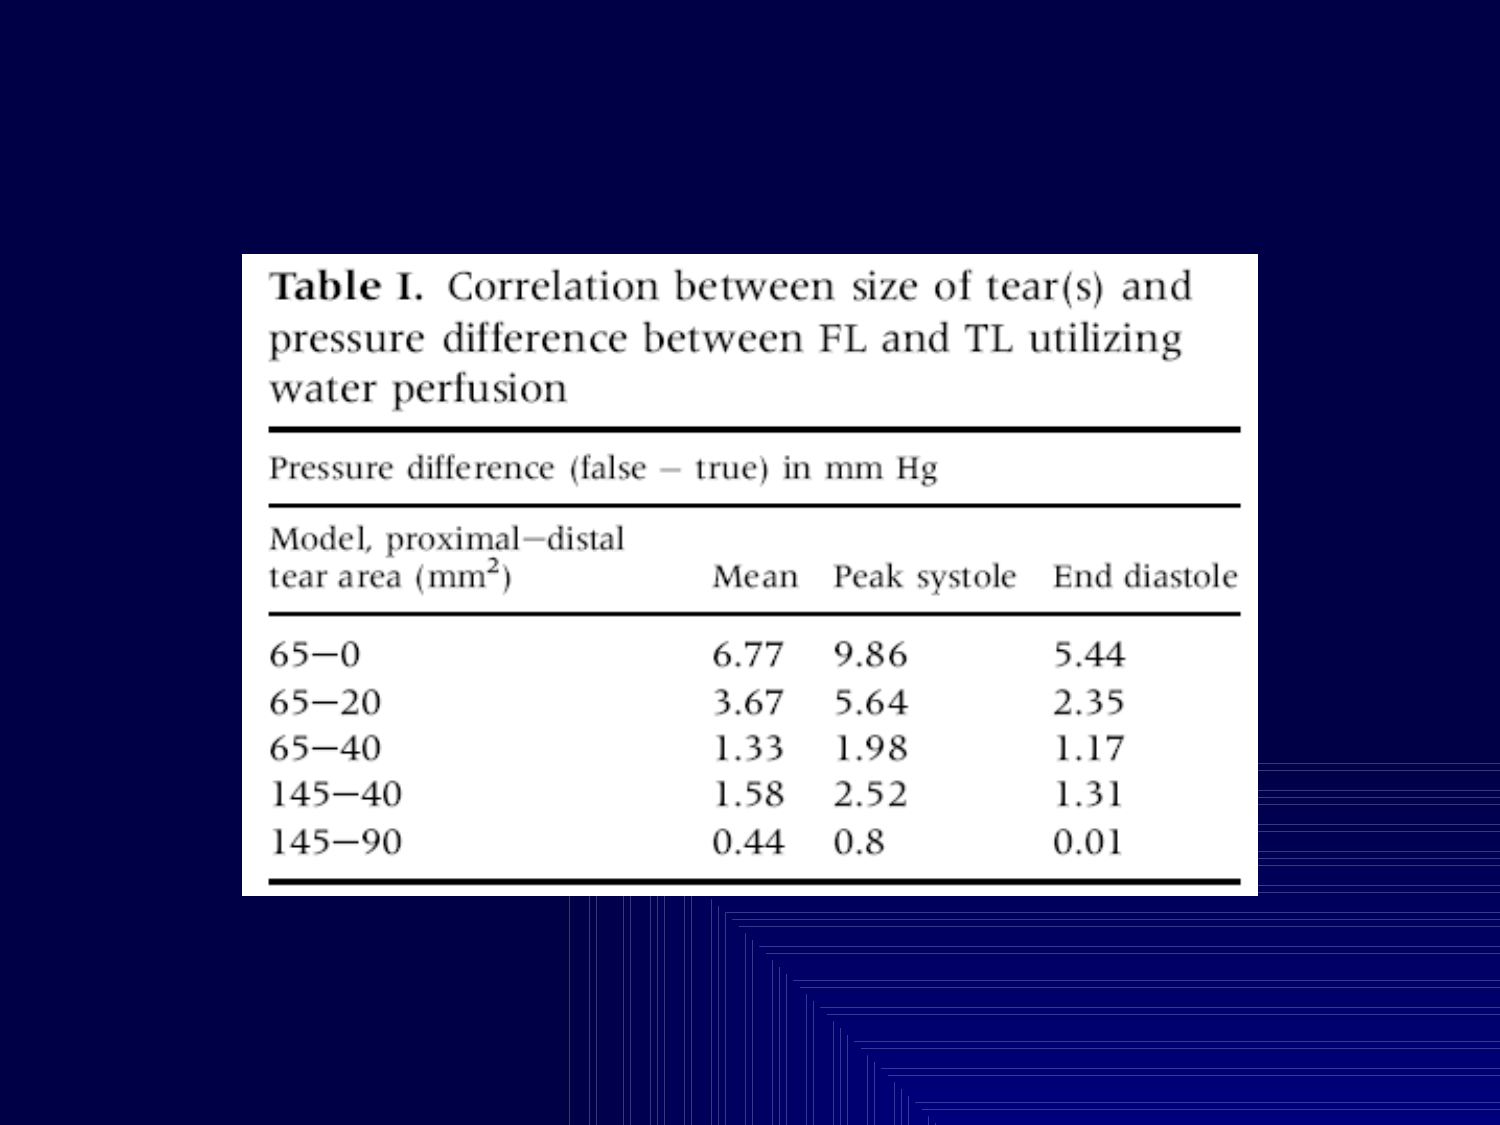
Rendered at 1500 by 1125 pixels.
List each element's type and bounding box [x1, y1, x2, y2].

picture [241, 254, 1258, 896]
